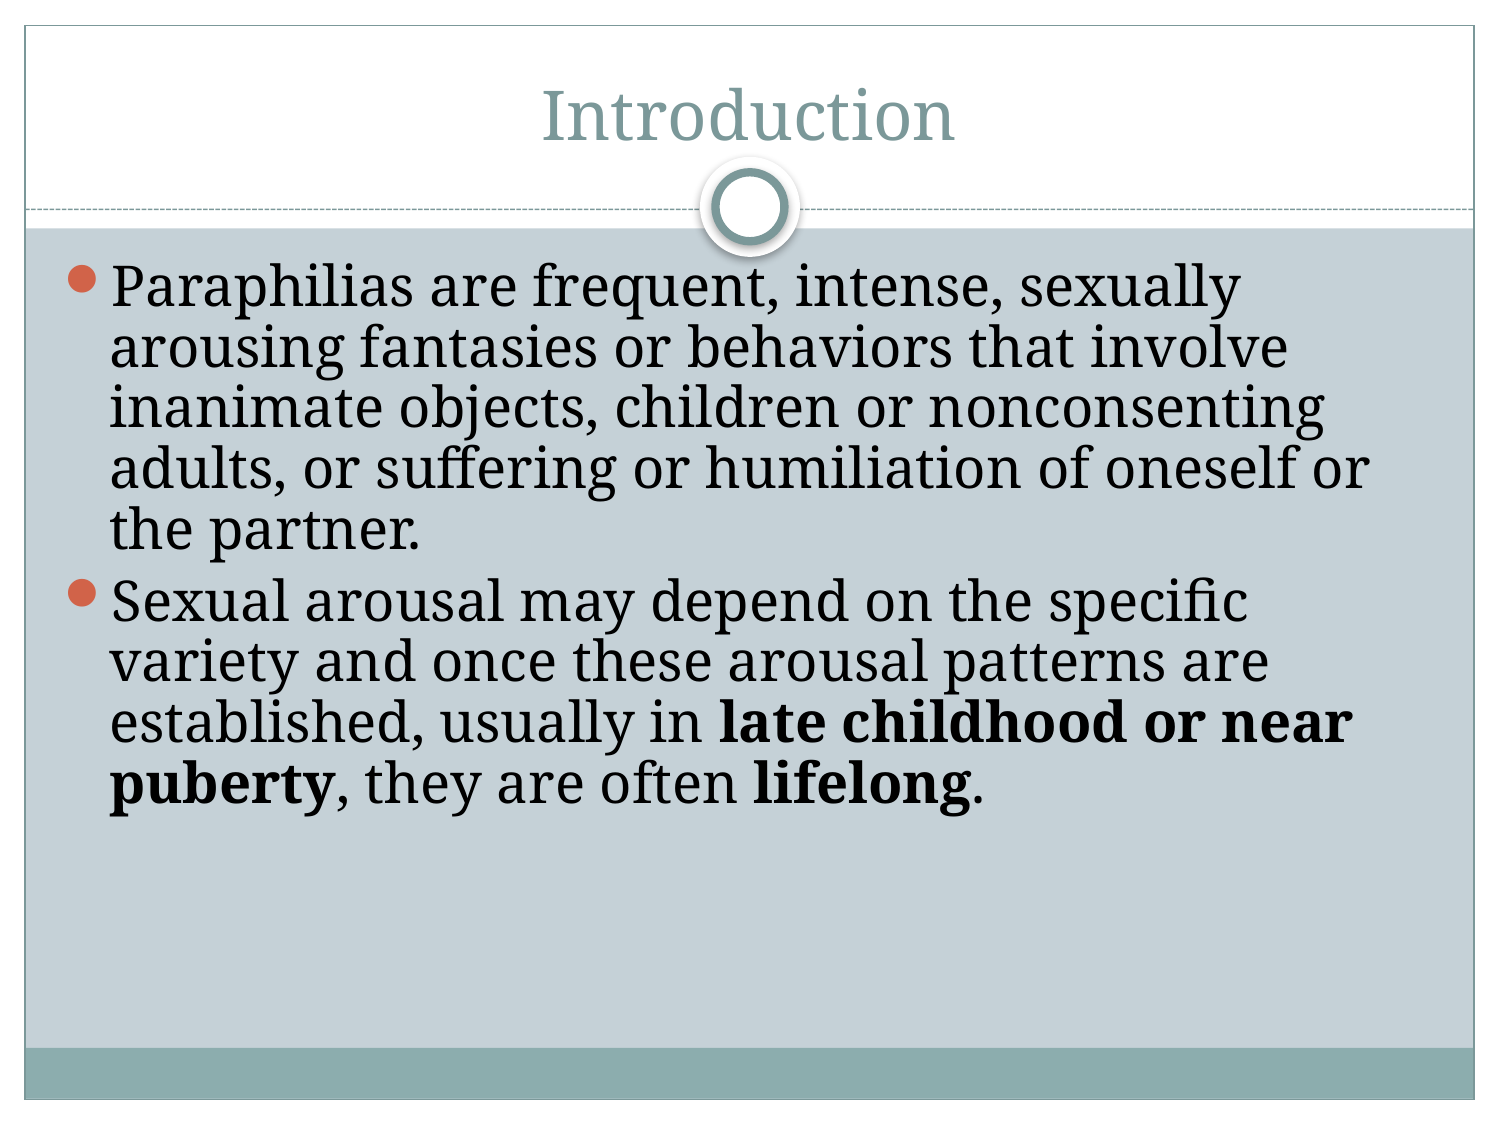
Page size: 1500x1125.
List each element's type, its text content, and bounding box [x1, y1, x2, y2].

title Introduction [49, 37, 1450, 162]
list Paraphilias are frequent, intense, sexually arousing fantasies or behaviors that involve inanimate objects, children or nonconsenting adults, or suffering or humiliation of oneself or the partner. Sexual arousal may depend on the specific variety and once these arousal patterns are established, usually in late childhood or near puberty, they are often lifelong. [49, 250, 1445, 1001]
